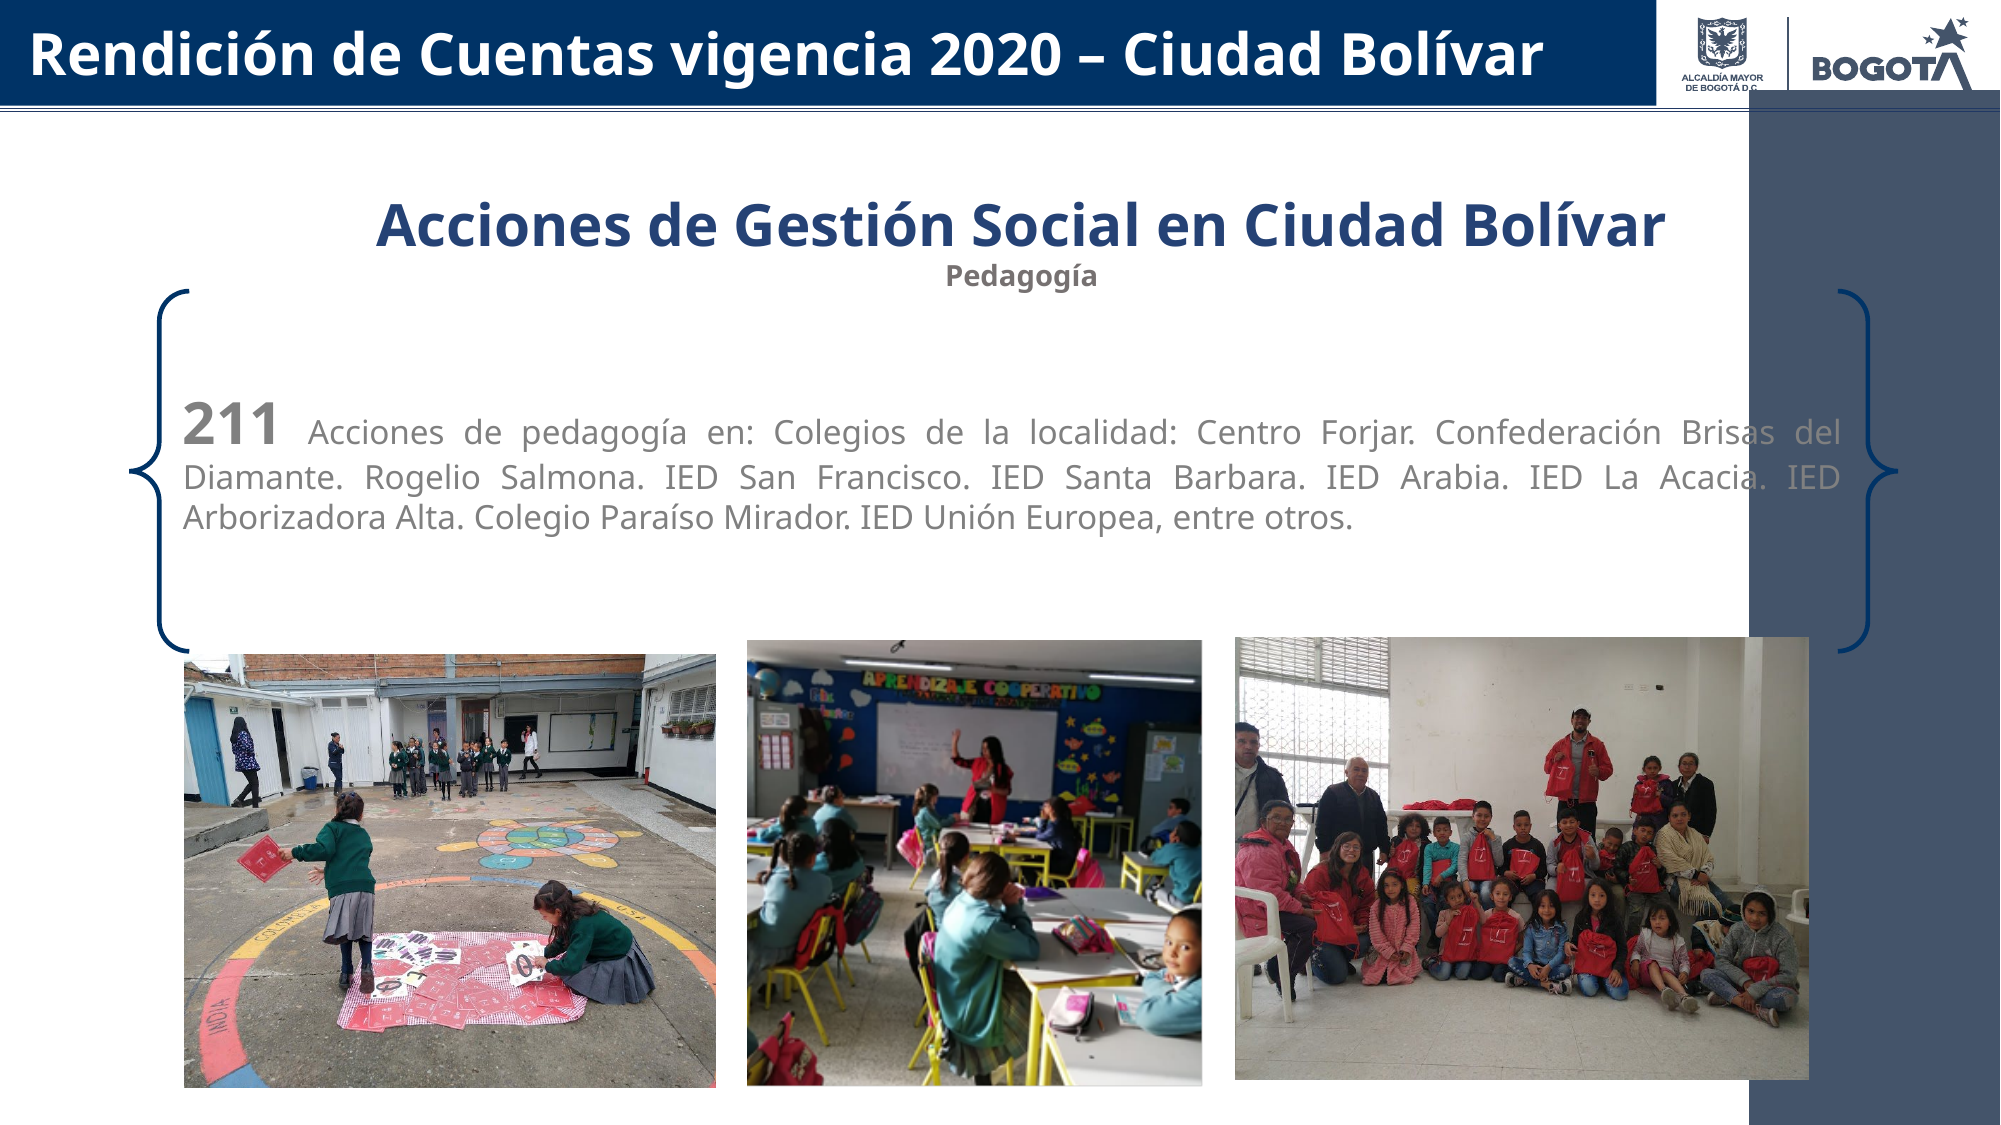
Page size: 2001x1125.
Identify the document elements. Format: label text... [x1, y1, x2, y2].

picture [184, 654, 716, 1088]
picture [1235, 637, 1809, 1080]
text_box Acciones de Gestión Social en Ciudad Bolívar Pedagogía [230, 182, 1813, 291]
text_box [0, 0, 1658, 107]
text_box Rendición de Cuentas vigencia 2020 – Ciudad Bolívar [18, 11, 1601, 93]
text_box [1681, 17, 1971, 92]
text_box 211 Acciones de pedagogía en: Colegios de la localidad: Centro Forjar. Confederación Brisas del Diamante. Rogelio Salmona. IED San Francisco. IED Santa Barbara. IED Arabia. IED La Acacia. IED Arborizadora Alta. Colegio Paraíso Mirador. IED Unión Europea, entre otros. [129, 290, 1898, 652]
picture [747, 640, 1204, 1088]
